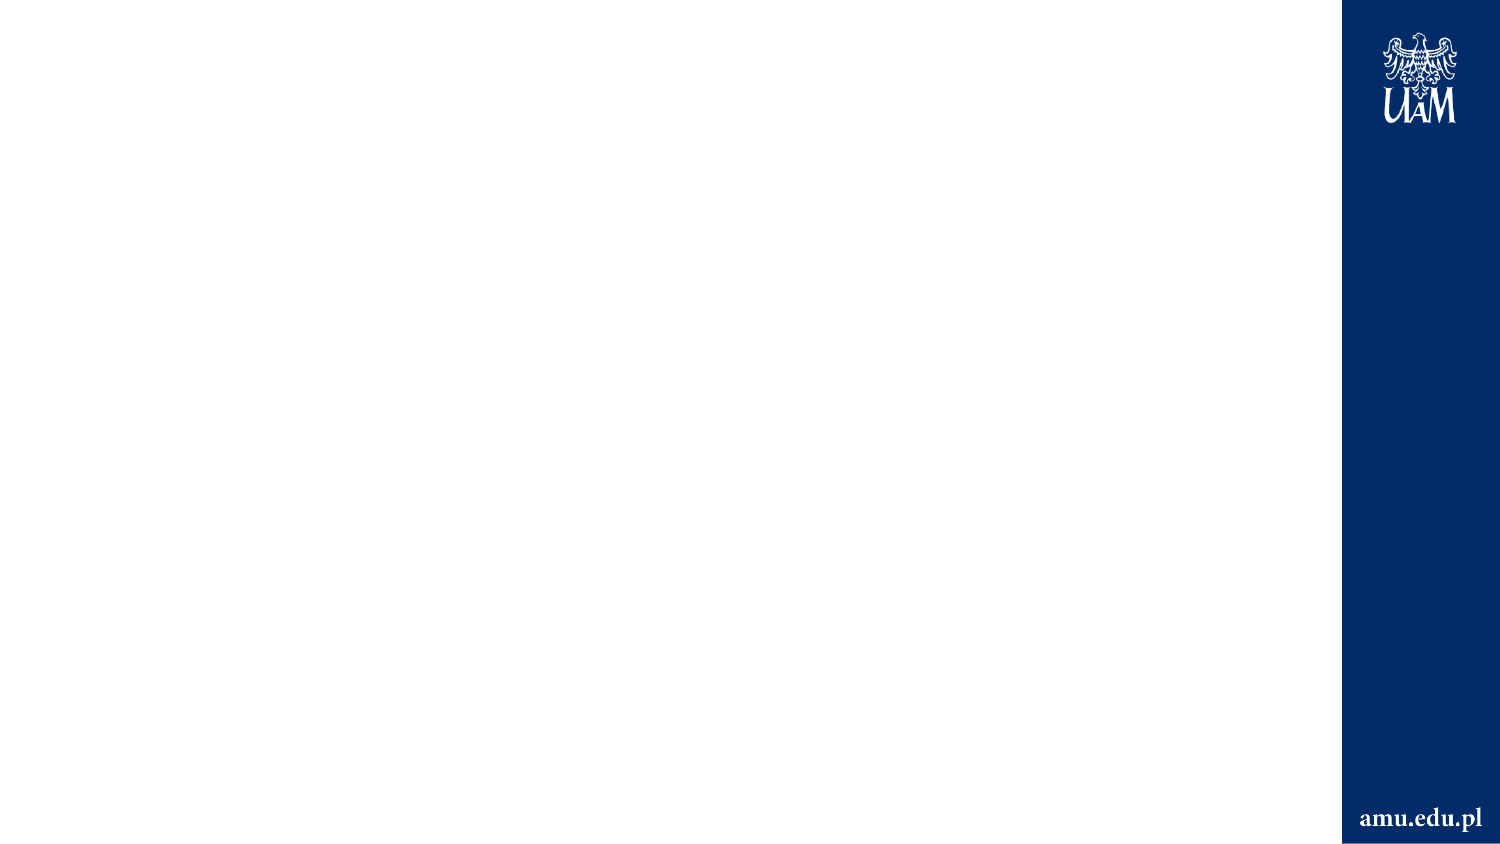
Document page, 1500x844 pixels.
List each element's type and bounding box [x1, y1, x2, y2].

picture [1360, 807, 1482, 832]
picture [1383, 32, 1457, 123]
